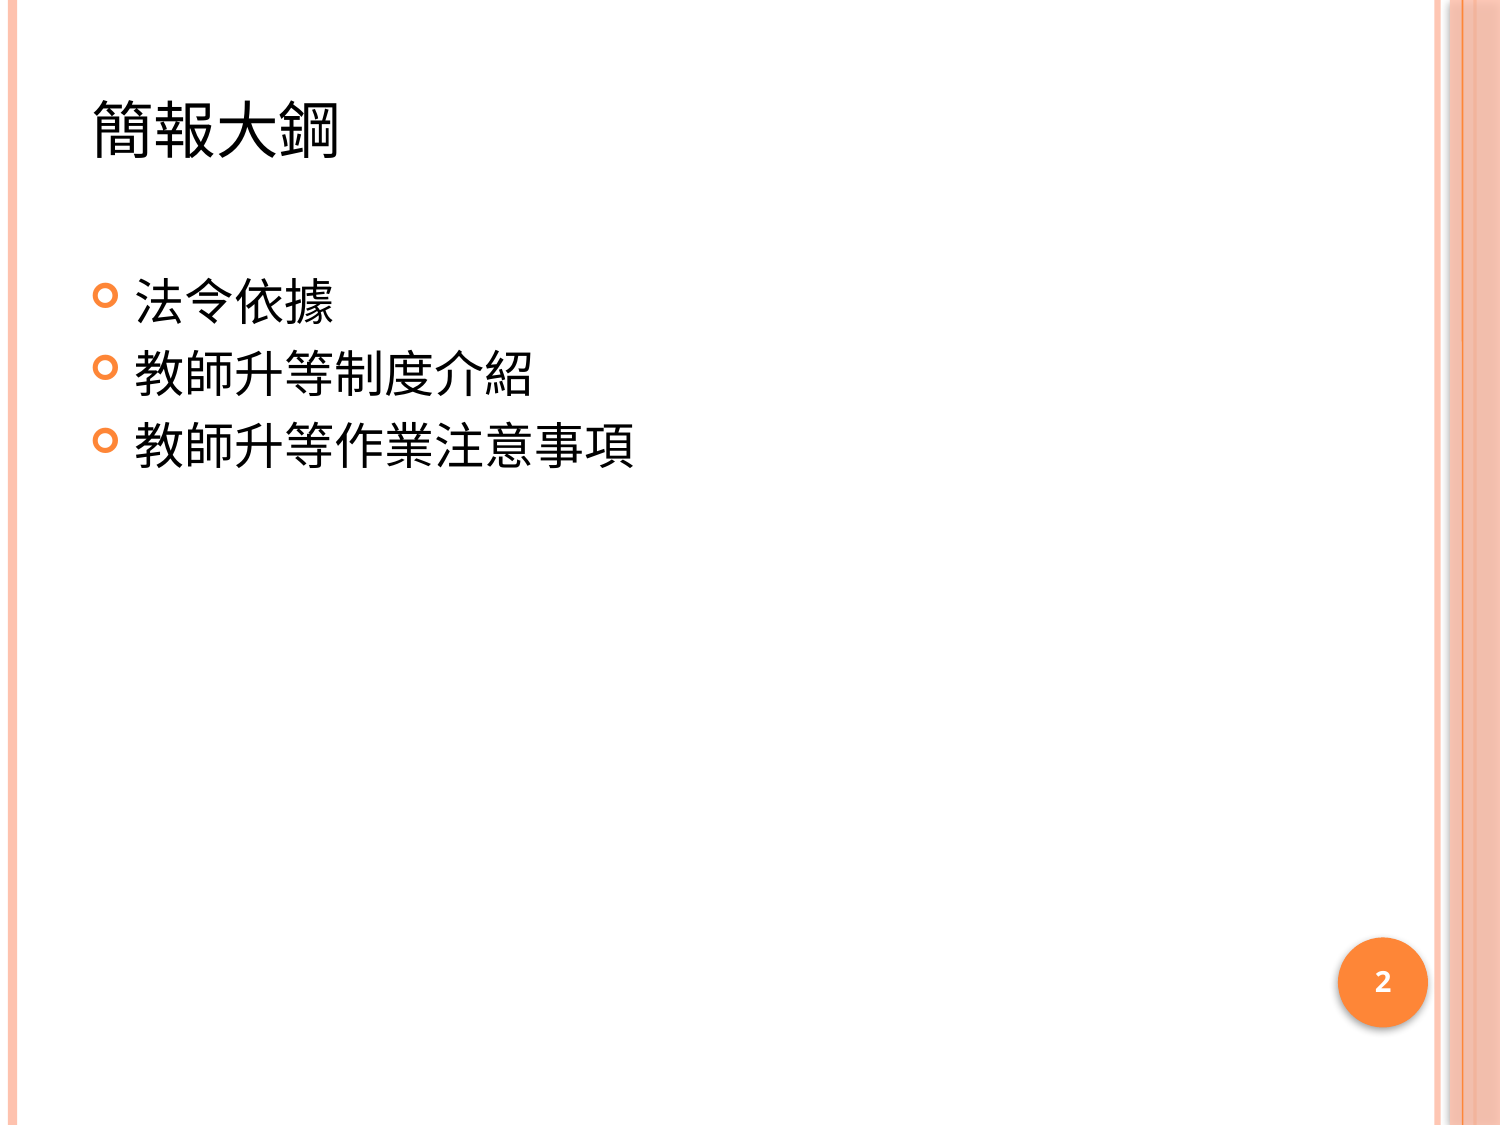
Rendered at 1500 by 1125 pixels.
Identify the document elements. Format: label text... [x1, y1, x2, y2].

list 法令依據 教師升等制度介紹 教師升等作業注意事項 [75, 262, 1300, 1062]
title 簡報大鋼 [76, 66, 1302, 174]
slide_number 2 [1333, 940, 1434, 1027]
